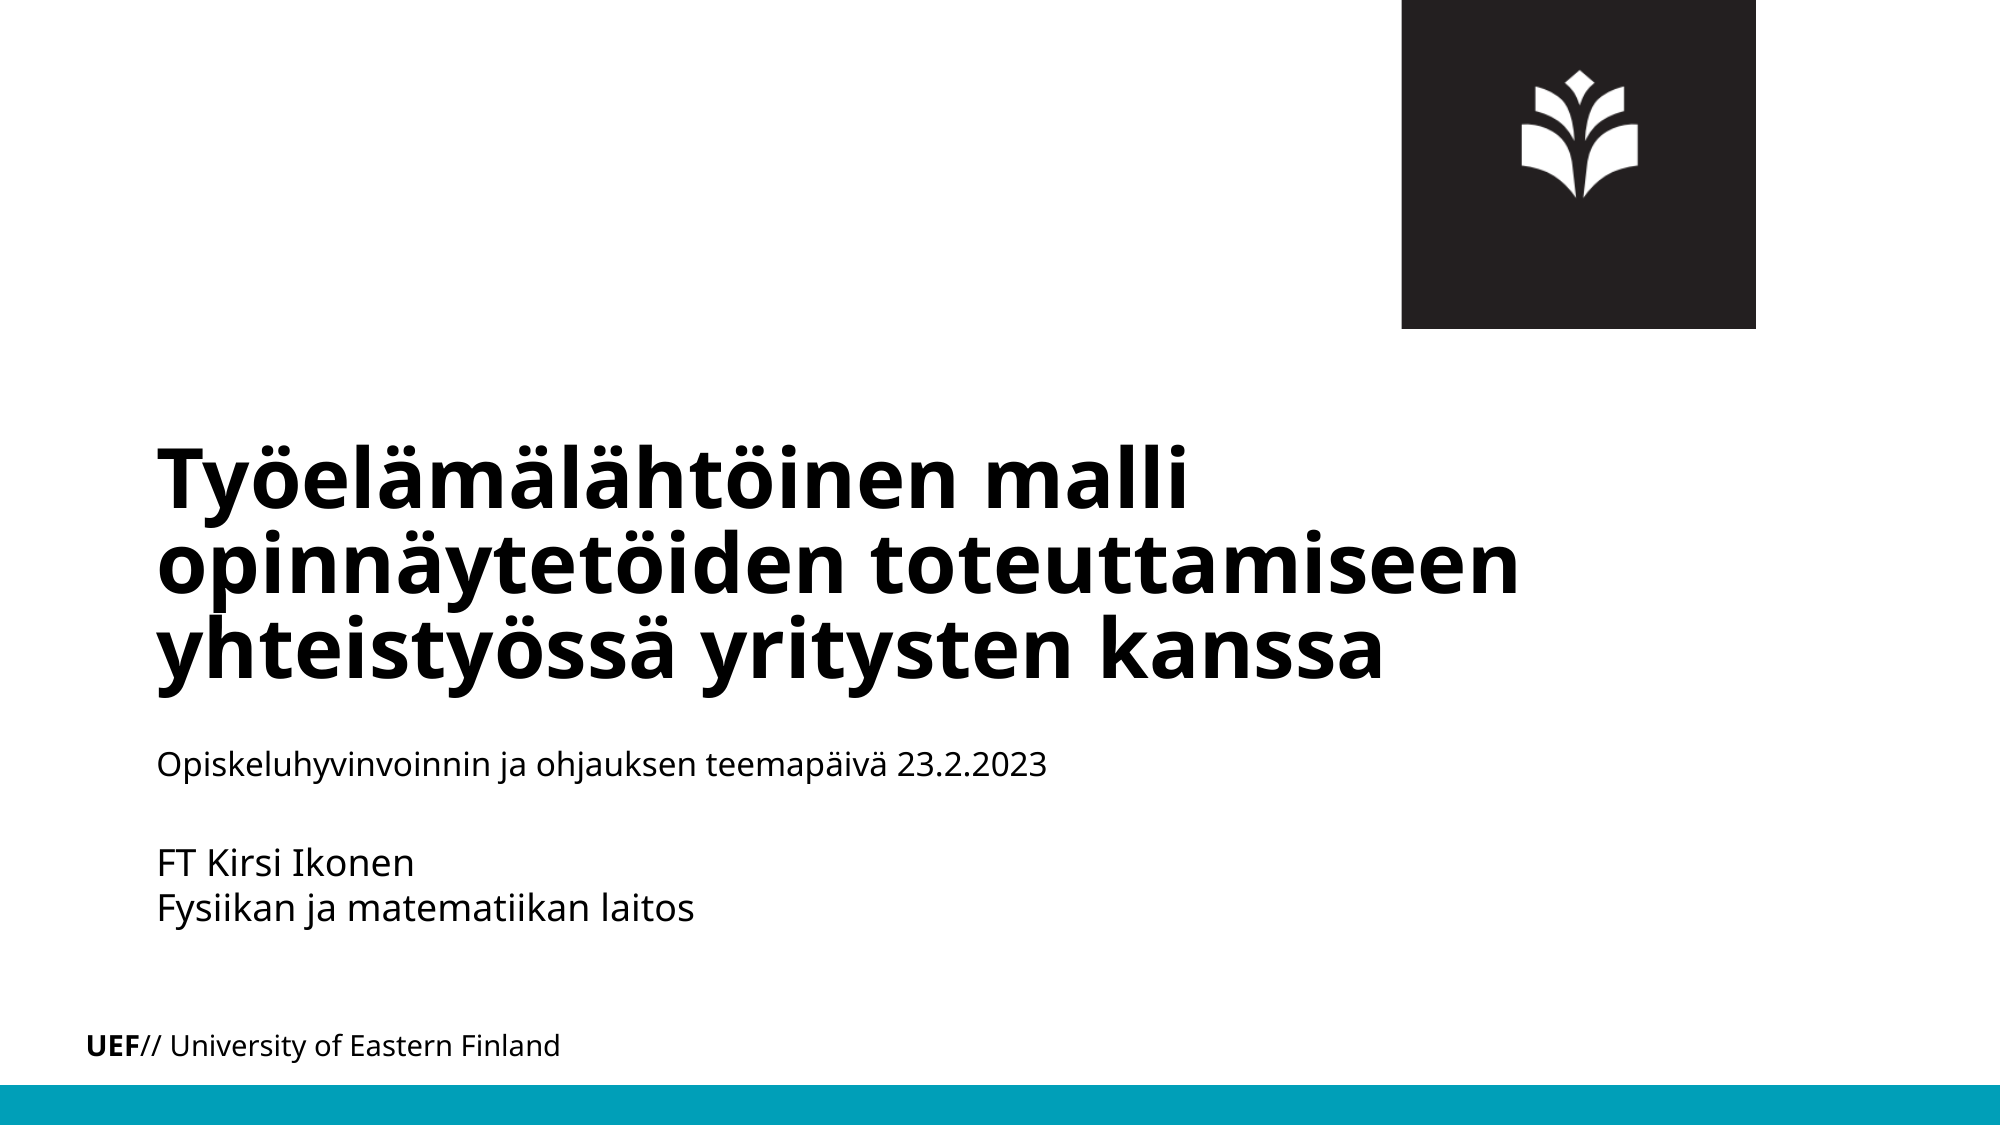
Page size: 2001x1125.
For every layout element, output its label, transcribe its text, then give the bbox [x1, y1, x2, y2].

subtitle Opiskeluhyvinvoinnin ja ohjauksen teemapäivä 23.2.2023 [141, 735, 1859, 816]
text_box FT Kirsi Ikonen Fysiikan ja matematiikan laitos [141, 831, 1142, 937]
title Työelämälähtöinen malli opinnäytetöiden toteuttamiseen yhteistyössä yritysten kanssa [141, 432, 1859, 689]
